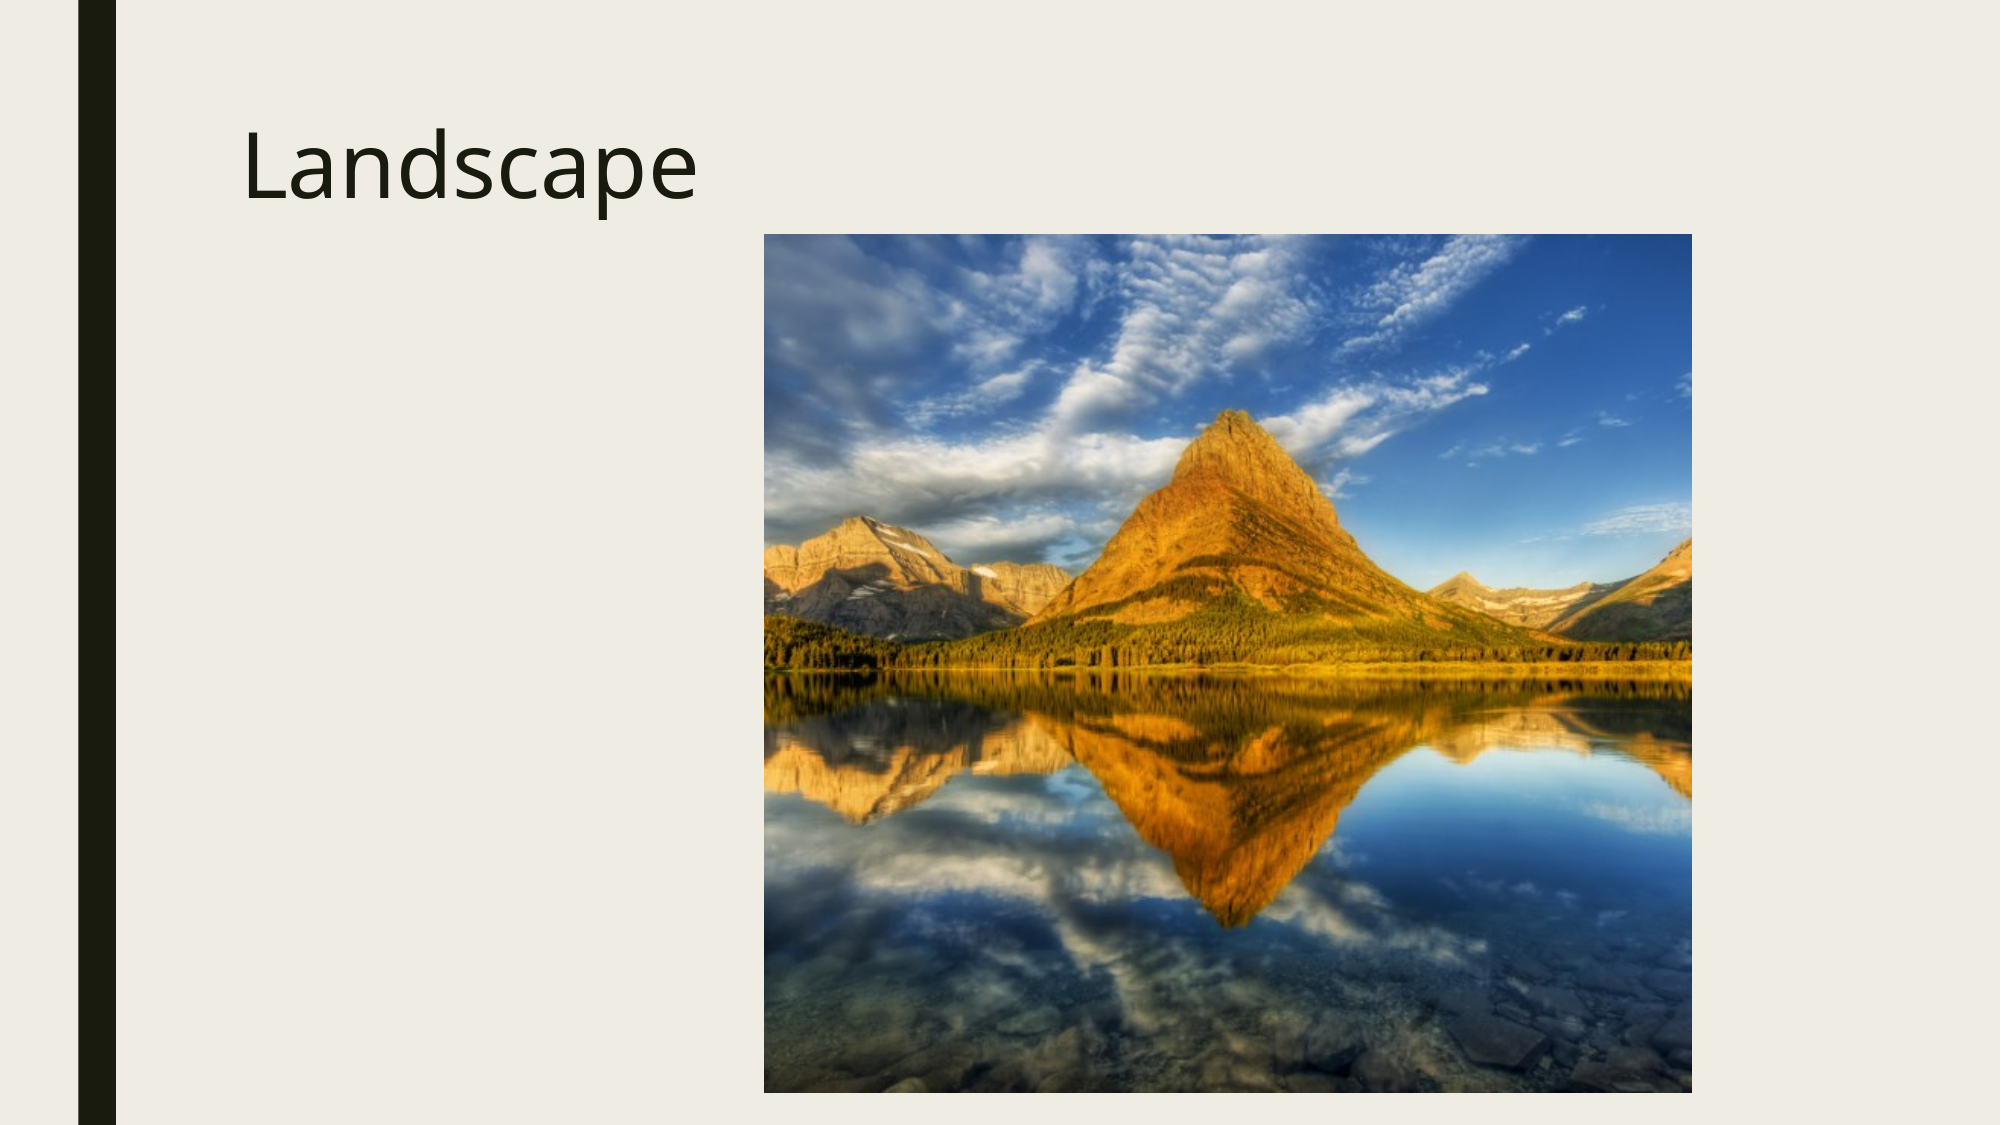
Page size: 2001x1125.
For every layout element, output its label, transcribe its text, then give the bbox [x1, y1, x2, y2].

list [764, 234, 1692, 1093]
title Landscape [225, 112, 1800, 357]
